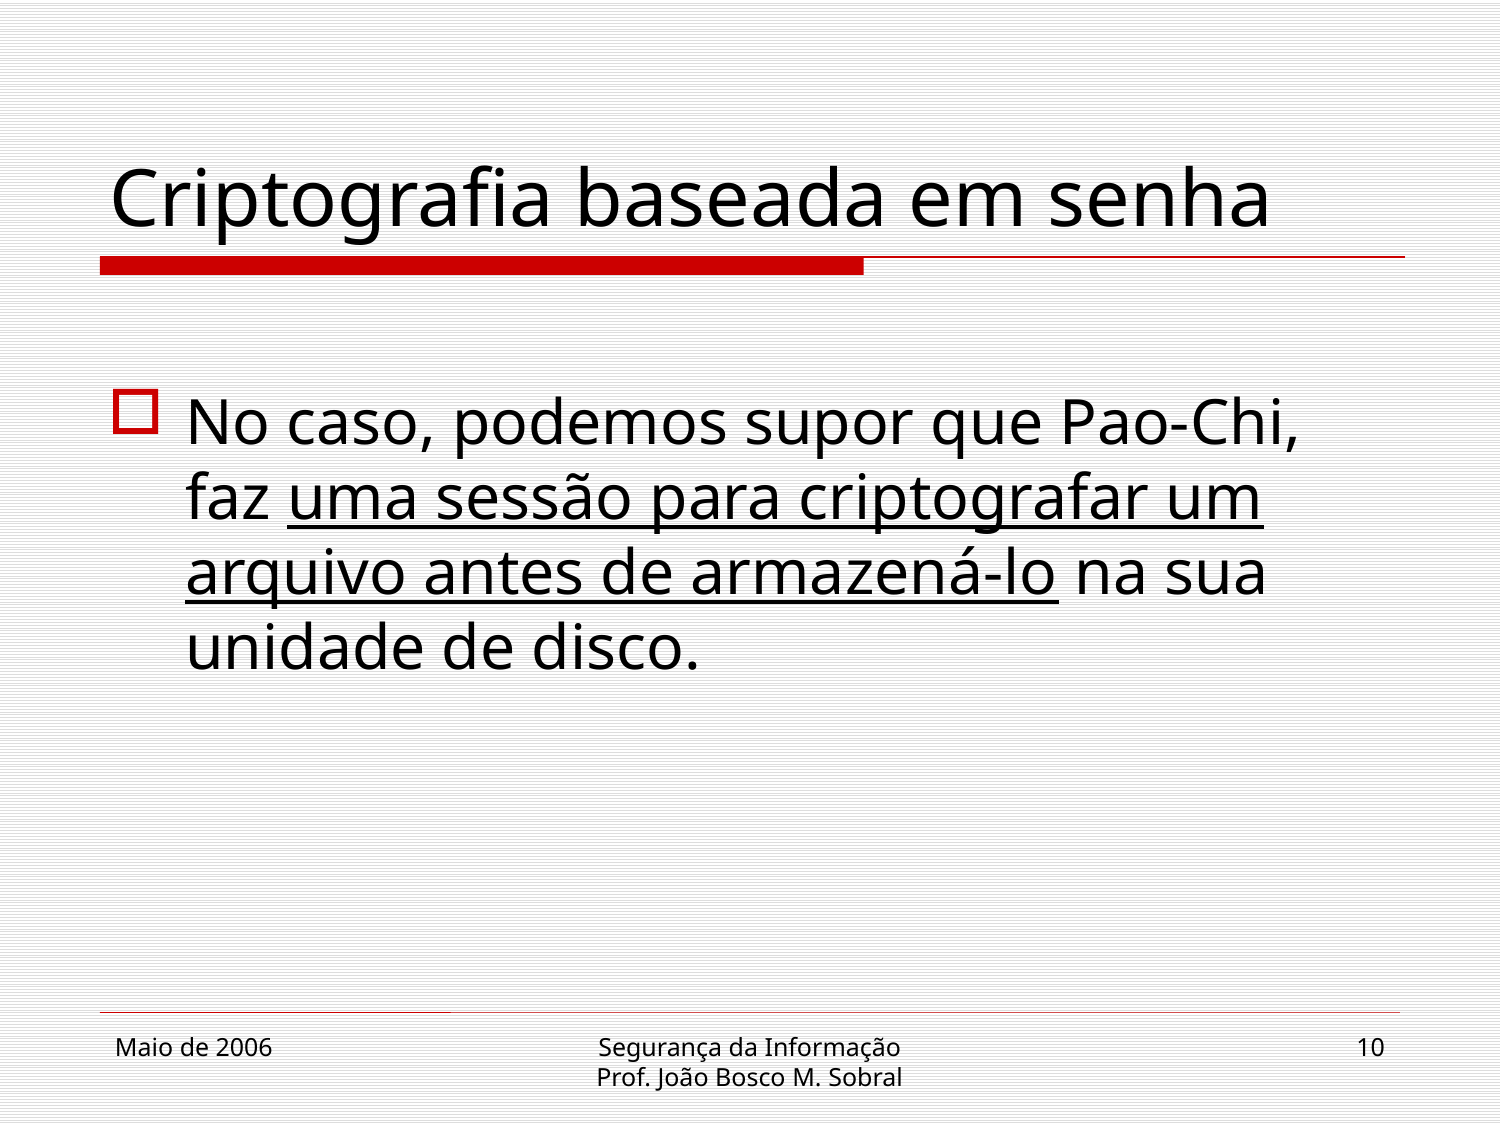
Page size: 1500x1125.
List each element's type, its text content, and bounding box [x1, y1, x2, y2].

slide_number 10 [1074, 1024, 1401, 1103]
footer Segurança da Informação Prof. João Bosco M. Sobral [512, 1024, 988, 1103]
slide_number Maio de 2006 [99, 1024, 426, 1103]
title Criptografia baseada em senha [94, 50, 1407, 250]
list No caso, podemos supor que Pao-Chi, faz uma sessão para criptografar um arquivo antes de armazená-lo na sua unidade de disco. [92, 287, 1406, 988]
